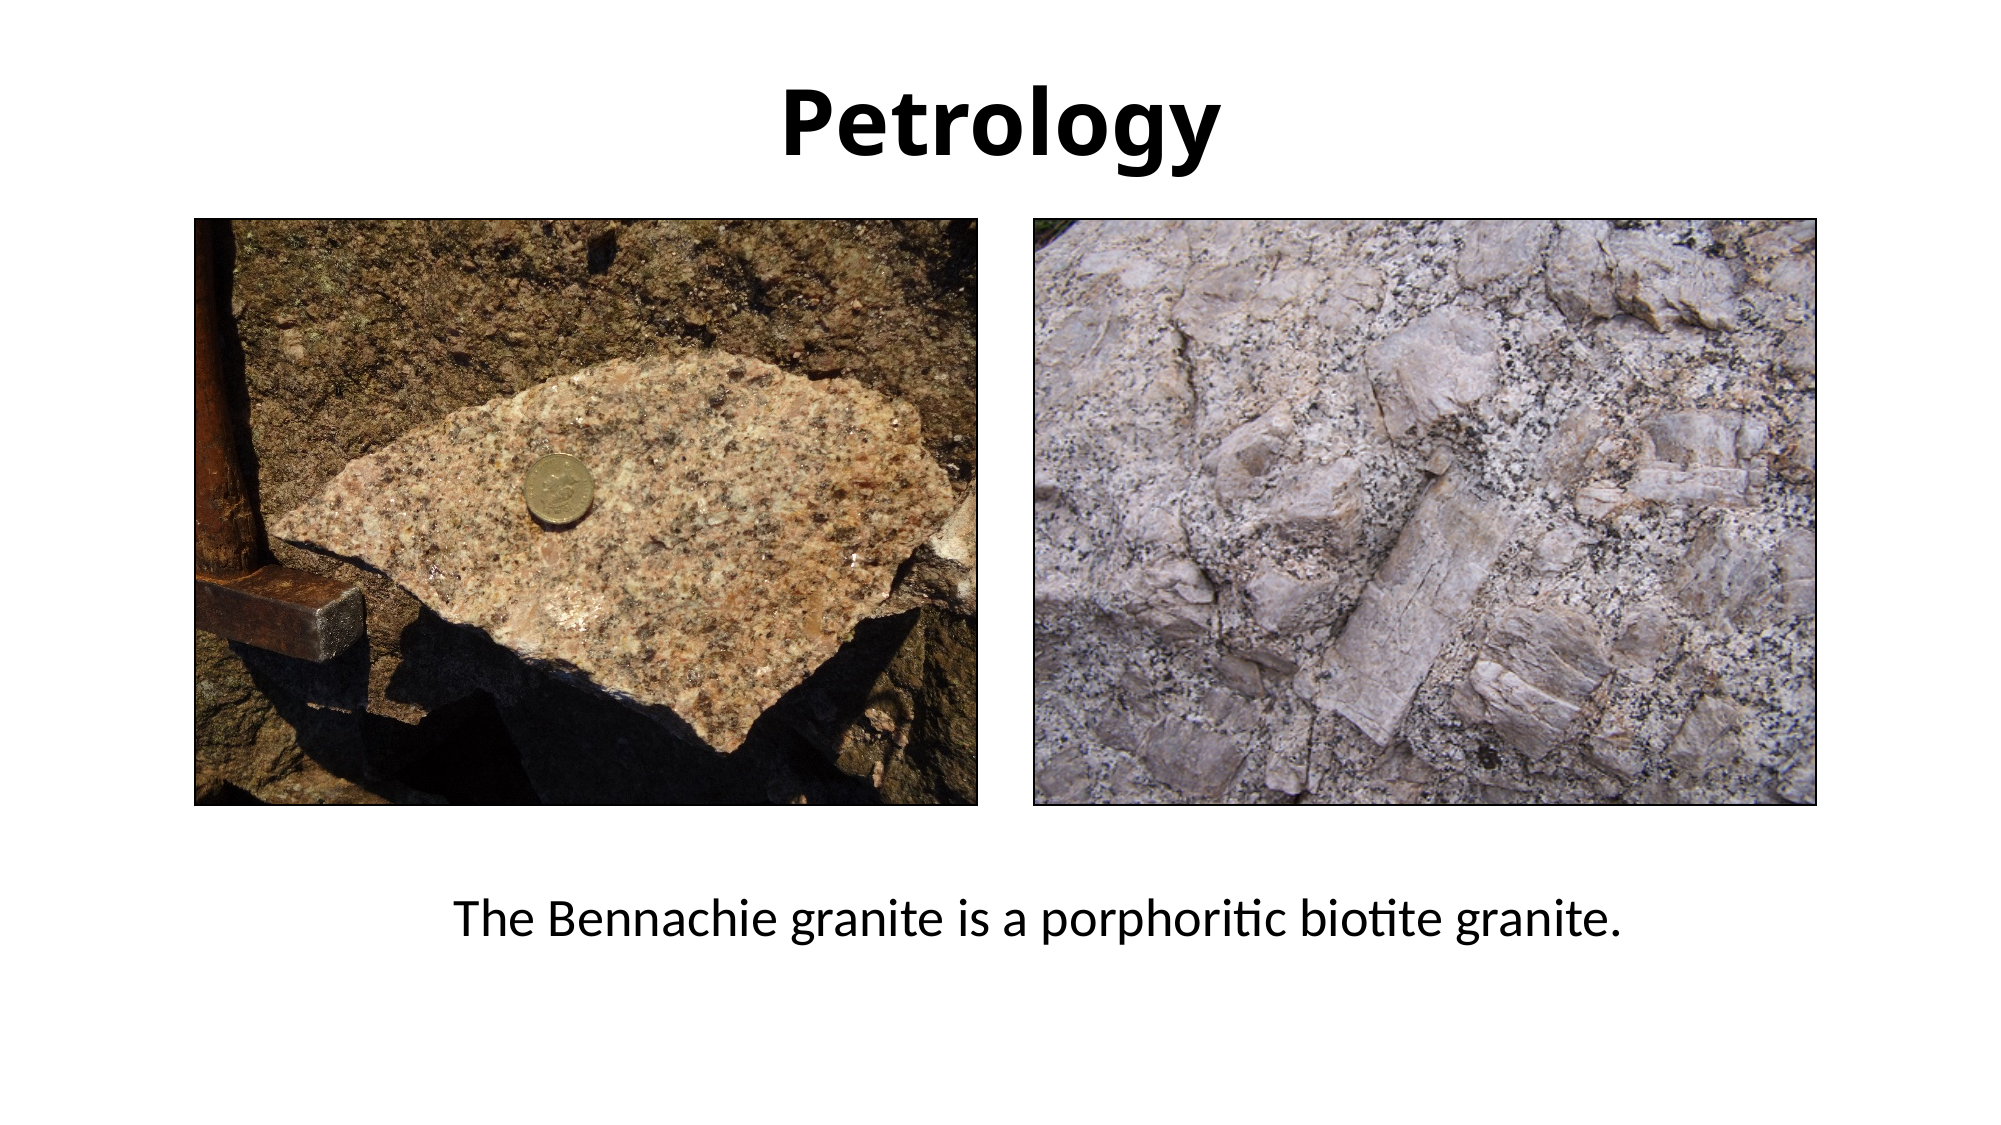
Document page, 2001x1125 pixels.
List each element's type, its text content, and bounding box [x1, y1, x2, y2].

title Petrology [137, 59, 1863, 192]
text_box The Bennachie granite is a porphoritic biotite granite. [439, 874, 1641, 955]
picture [1035, 220, 1815, 805]
picture [196, 220, 976, 805]
